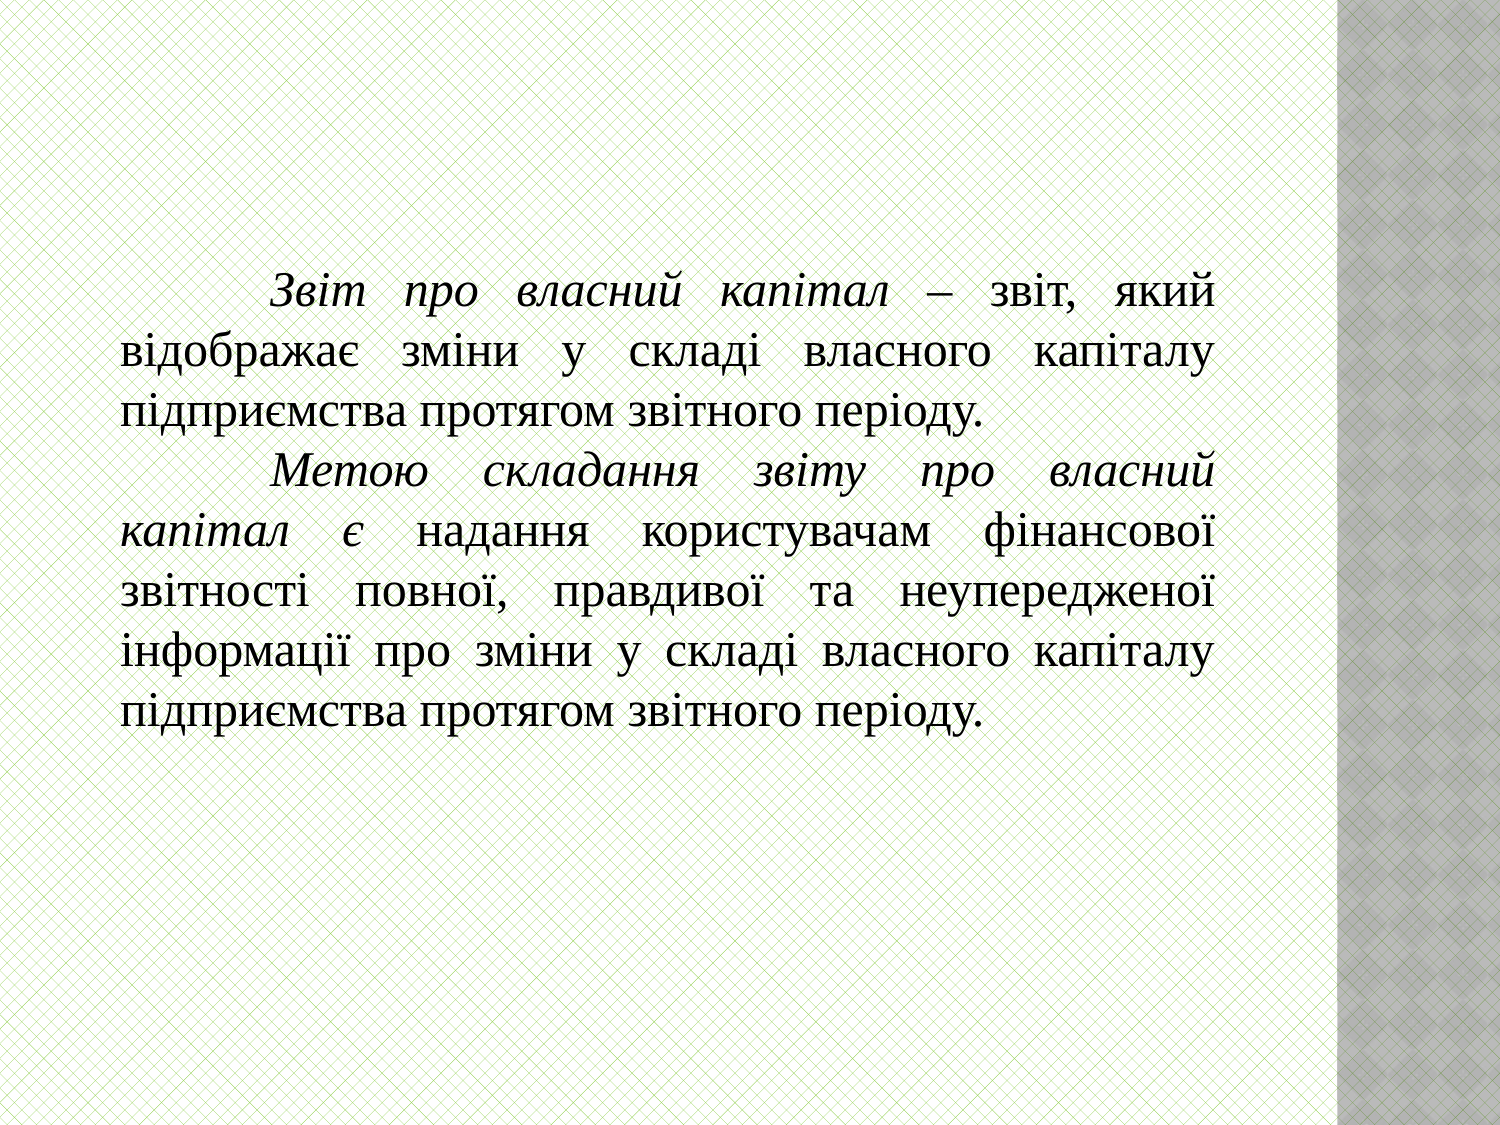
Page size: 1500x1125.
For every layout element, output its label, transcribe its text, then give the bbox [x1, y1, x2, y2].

text_box Звіт про власний капітал – звіт, який відображає зміни у складі власного капіталу підприємства протягом звітного періоду. Метою складання звіту про власний капітал є надання користувачам фінансової звітності повної, правдивої та неупередженої інформації про зміни у складі власного капіталу підприємства протягом звітного періоду. [105, 128, 1231, 804]
